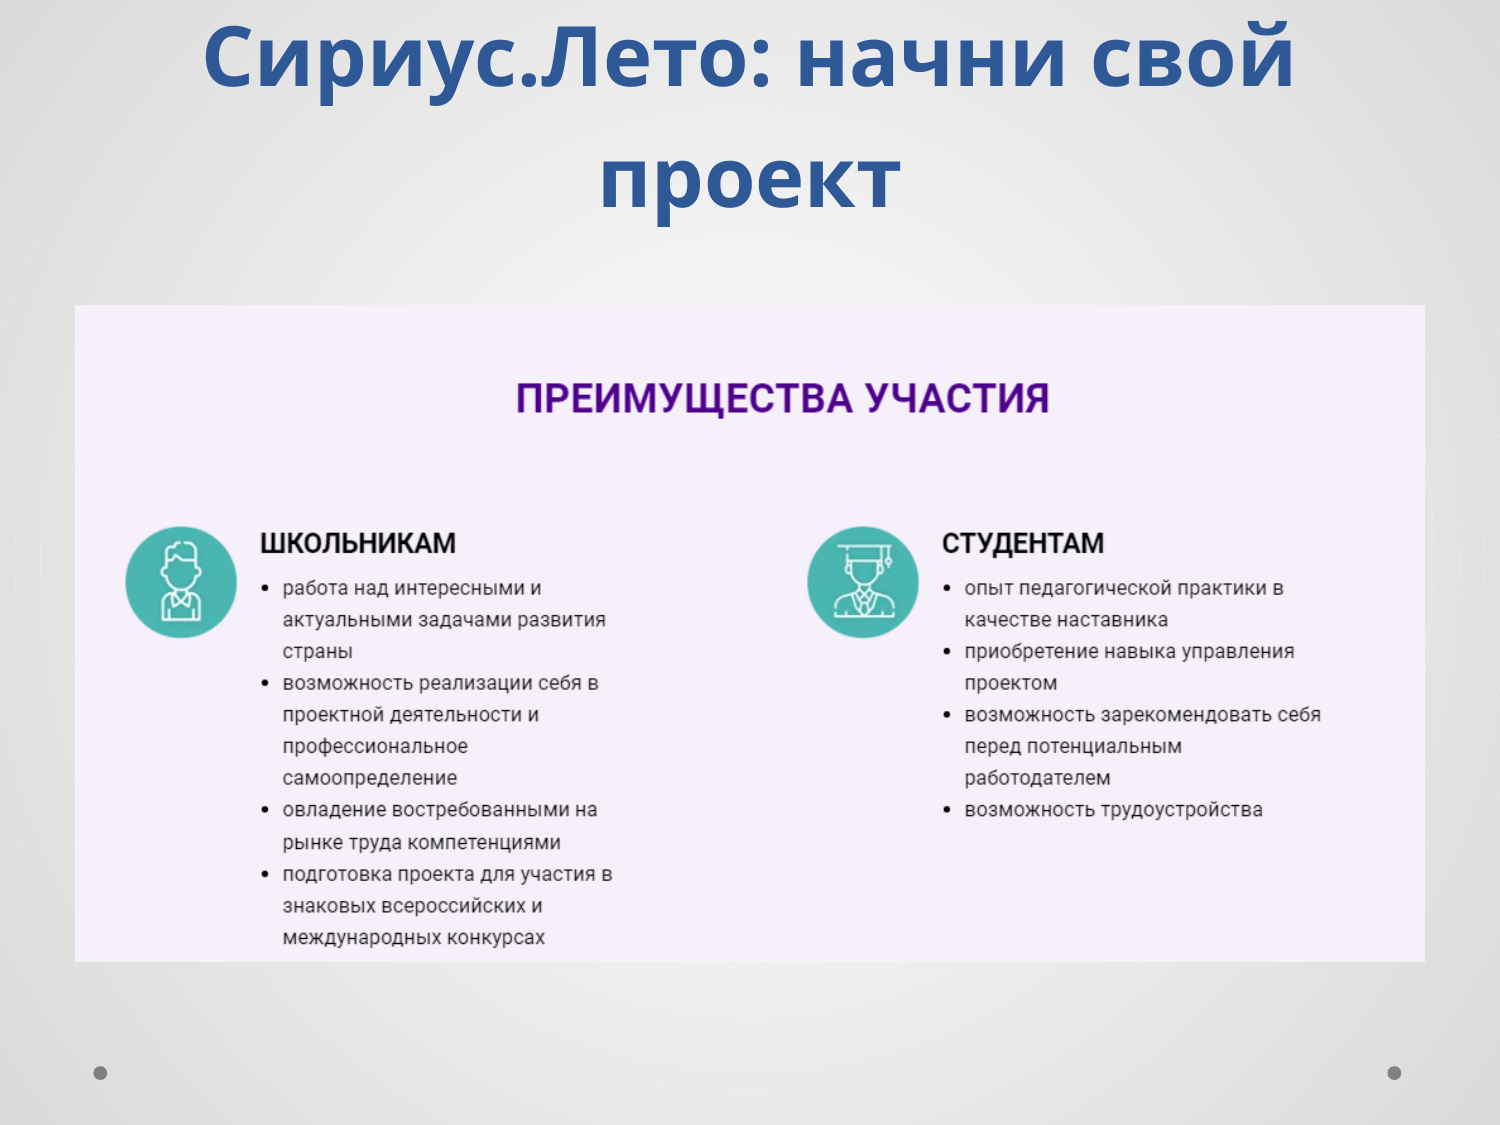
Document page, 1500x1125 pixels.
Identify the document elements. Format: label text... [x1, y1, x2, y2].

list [74, 305, 1426, 962]
title Сириус.Лето: начни свой проект [75, 94, 1425, 232]
